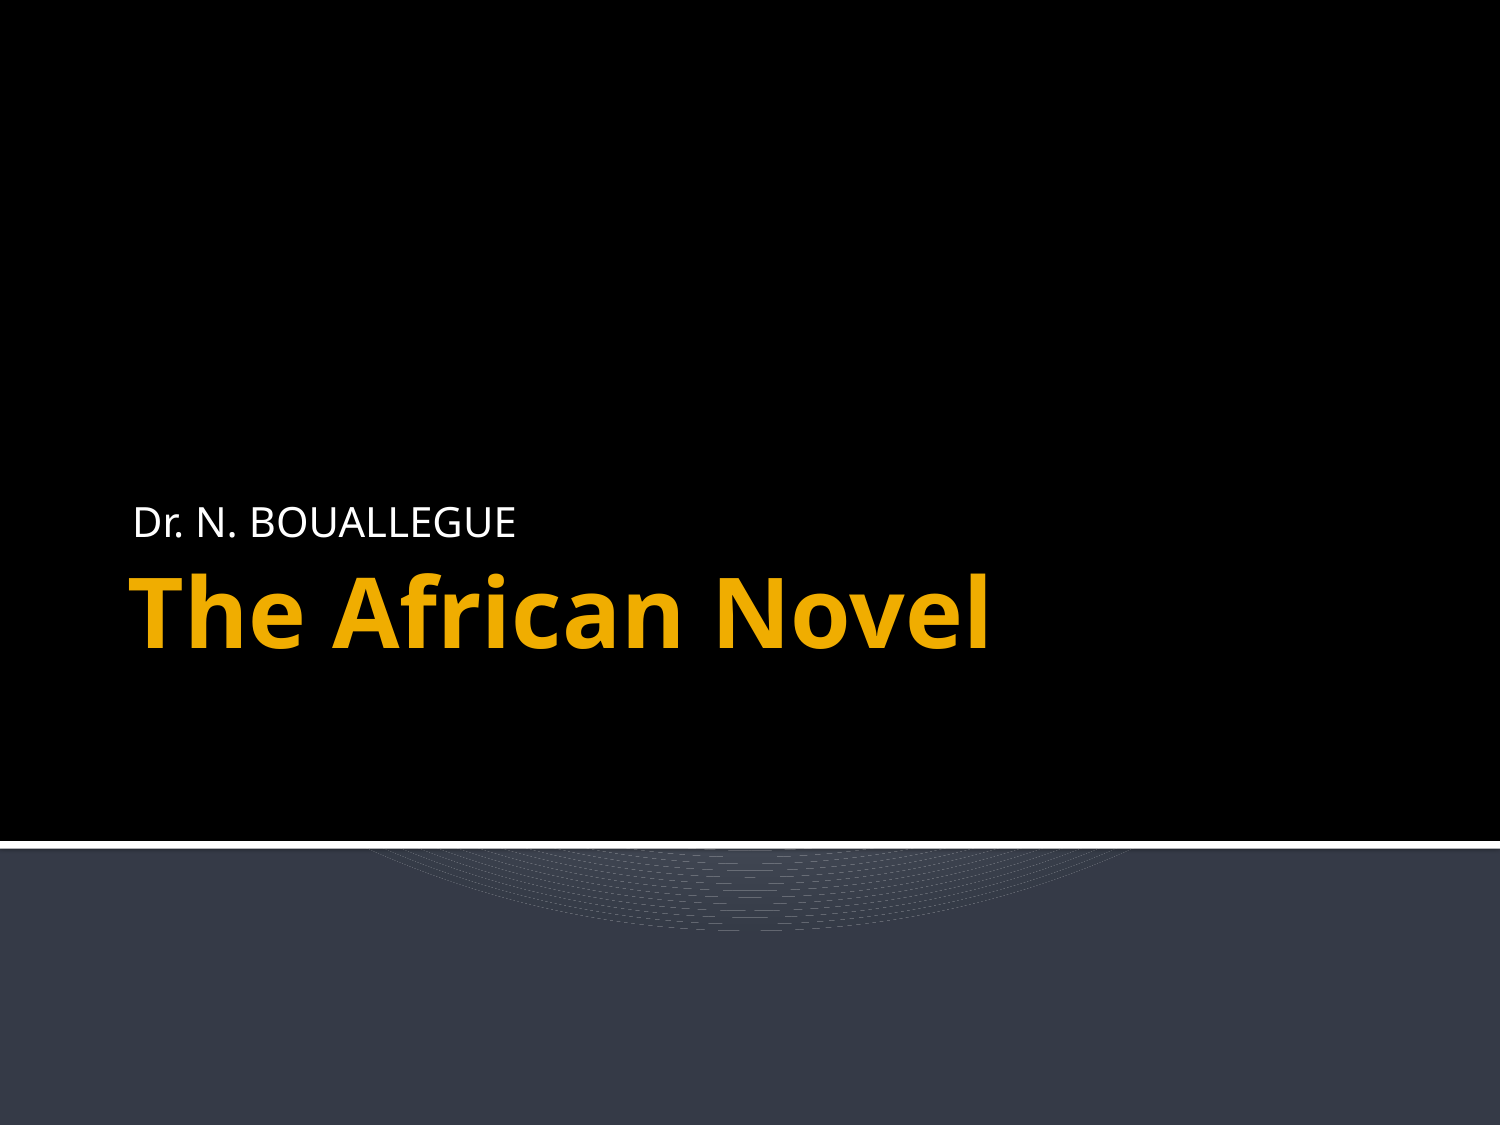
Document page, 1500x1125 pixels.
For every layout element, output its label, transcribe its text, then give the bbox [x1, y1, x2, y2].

title The African Novel [112, 550, 1438, 825]
subtitle Dr. N. BOUALLEGUE [112, 299, 1438, 546]
